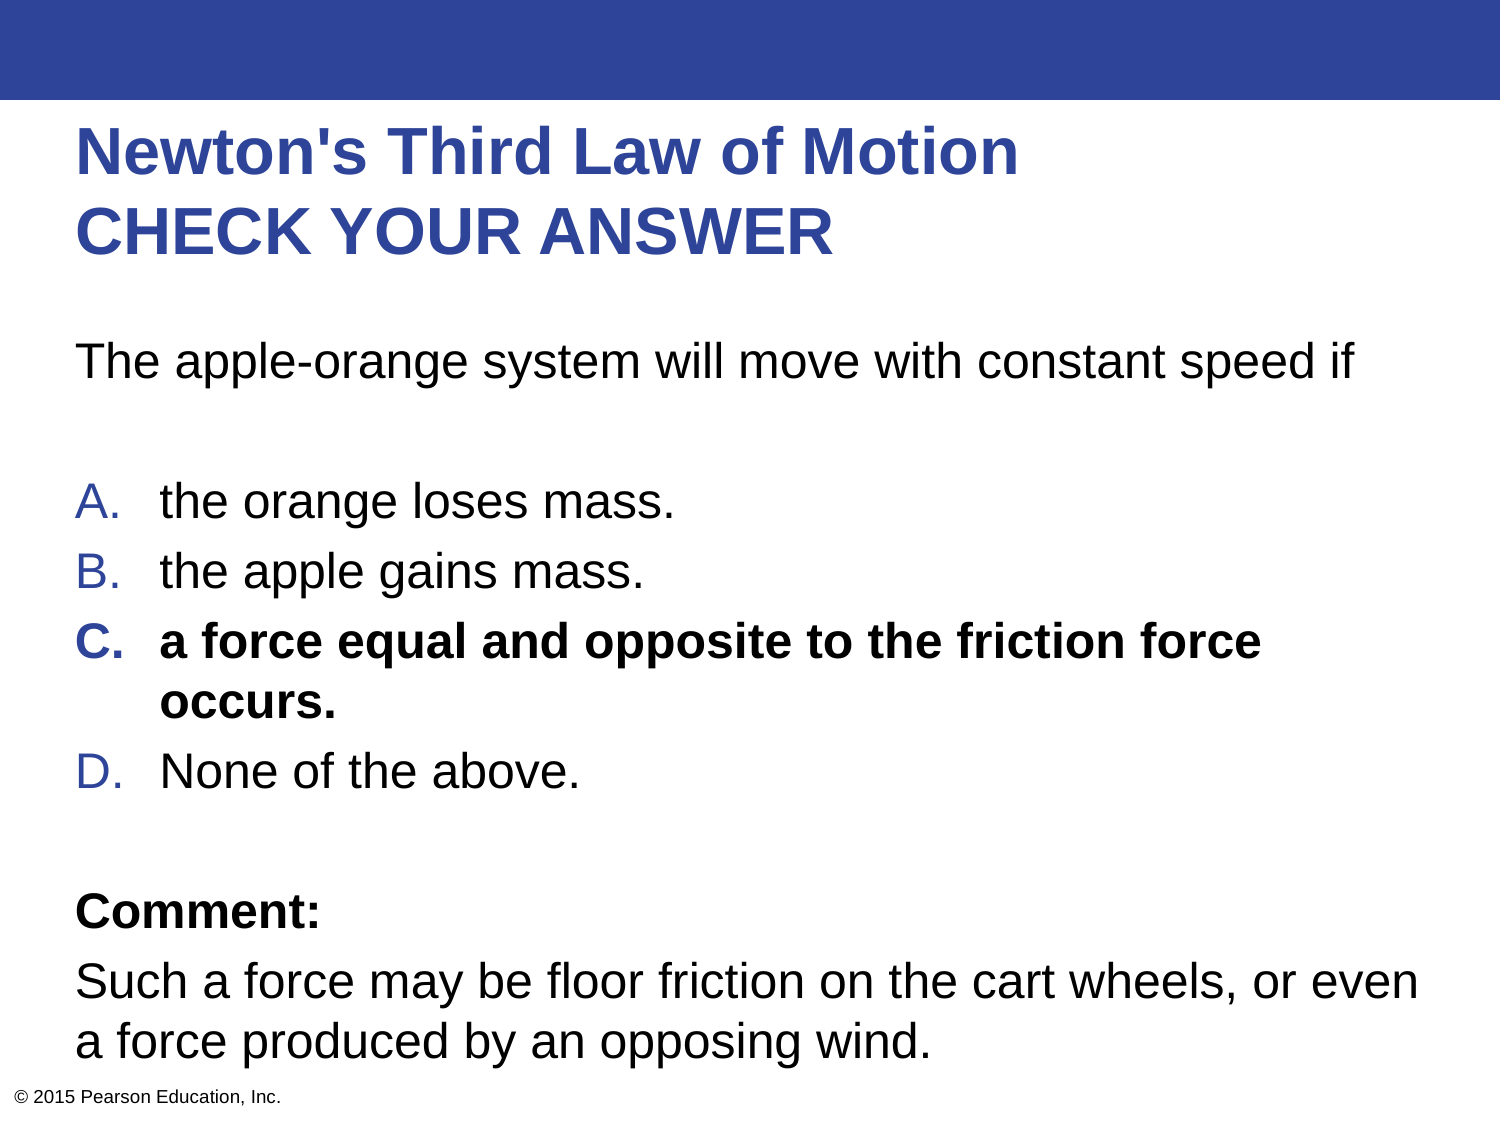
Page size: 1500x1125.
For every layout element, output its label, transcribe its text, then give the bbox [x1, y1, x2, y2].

footer © 2015 Pearson Education, Inc. [14, 1084, 900, 1115]
list The apple-orange system will move with constant speed if the orange loses mass. the apple gains mass. a force equal and opposite to the friction force occurs. None of the above. Comment: Such a force may be floor friction on the cart wheels, or even a force produced by an opposing wind. [59, 321, 1467, 1099]
title Newton's Third Law of Motion CHECK YOUR ANSWER [0, 100, 1500, 278]
